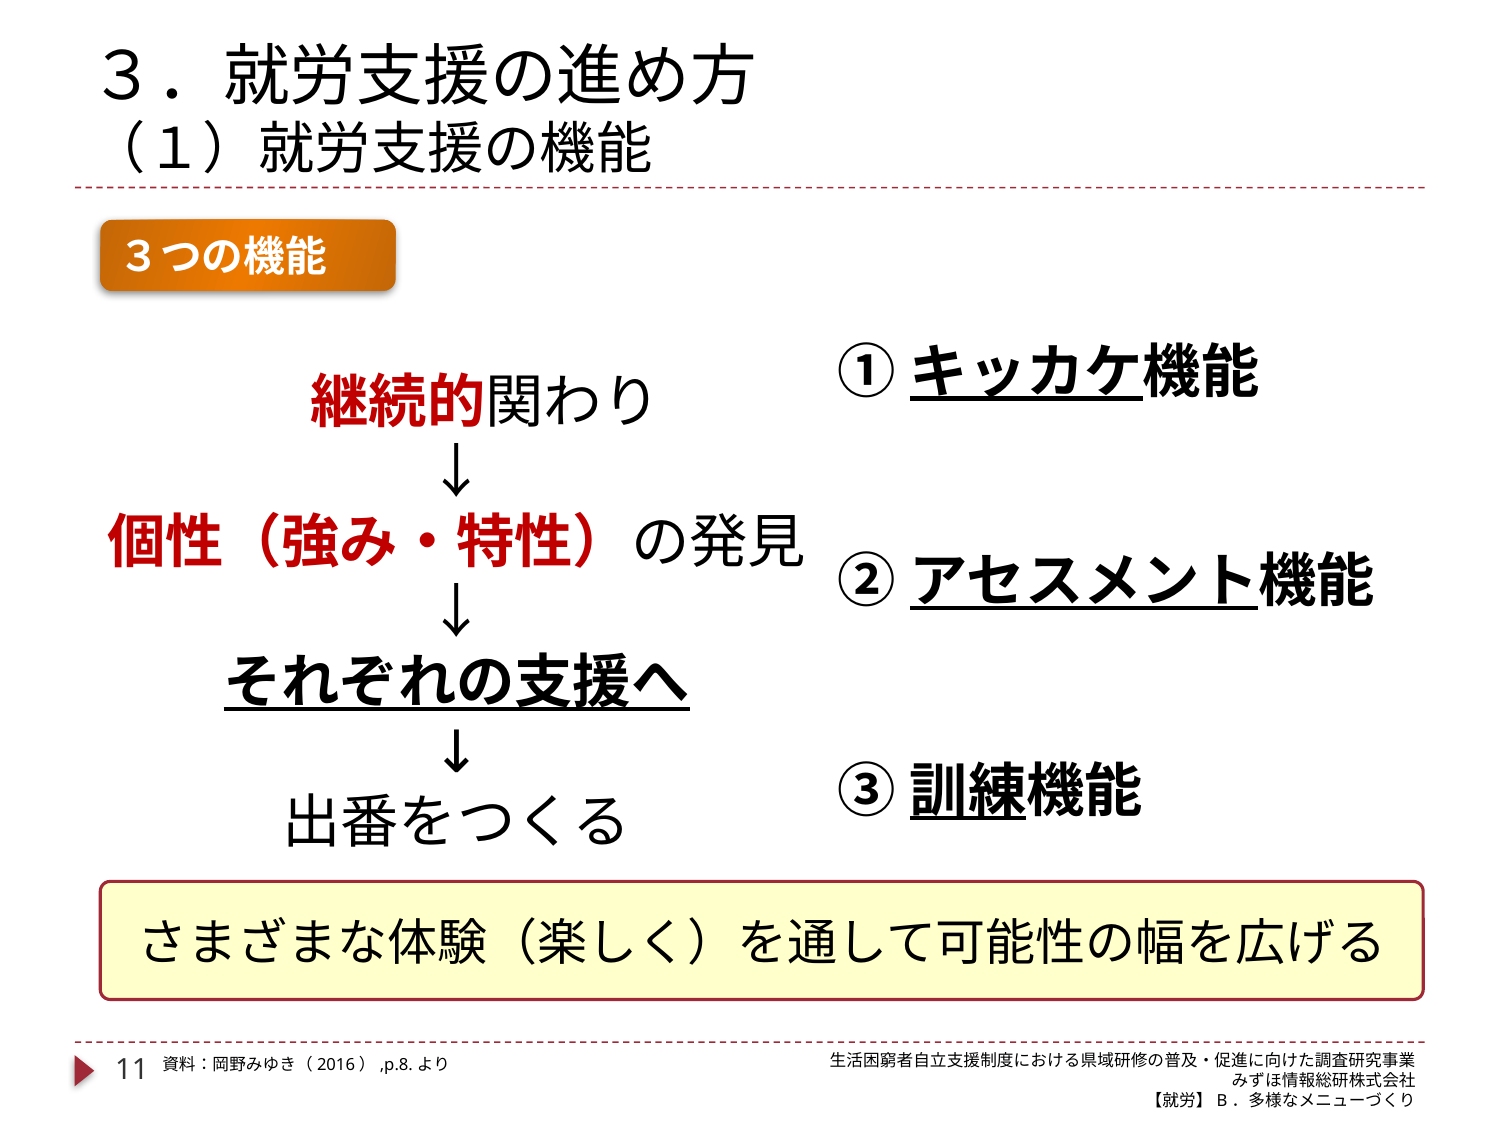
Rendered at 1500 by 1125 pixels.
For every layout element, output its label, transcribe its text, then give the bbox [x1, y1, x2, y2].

text_box 資料：岡野みゆき（2016）,p.8.より [147, 1046, 475, 1082]
text_box さまざまな体験（楽しく）を通して可能性の幅を広げる [98, 879, 1425, 1002]
text_box ３つの機能 [100, 219, 396, 291]
slide_number 11 [100, 1042, 426, 1103]
text_box ①キッカケ機能 ②アセスメント機能 ③訓練機能 [822, 326, 1412, 831]
text_box 継続的関わり ↓ 個性（強み・特性）の発見 ↓ それぞれの支援へ ↓ 出番をつくる [0, 358, 967, 931]
title ３．就労支援の進め方 （１）就労支援の機能 [75, 24, 1447, 188]
footer 生活困窮者自立支援制度における県域研修の普及・促進に向けた調査研究事業 みずほ情報総研株式会社 【就労】B．多様なメニューづくり [475, 1042, 1431, 1103]
